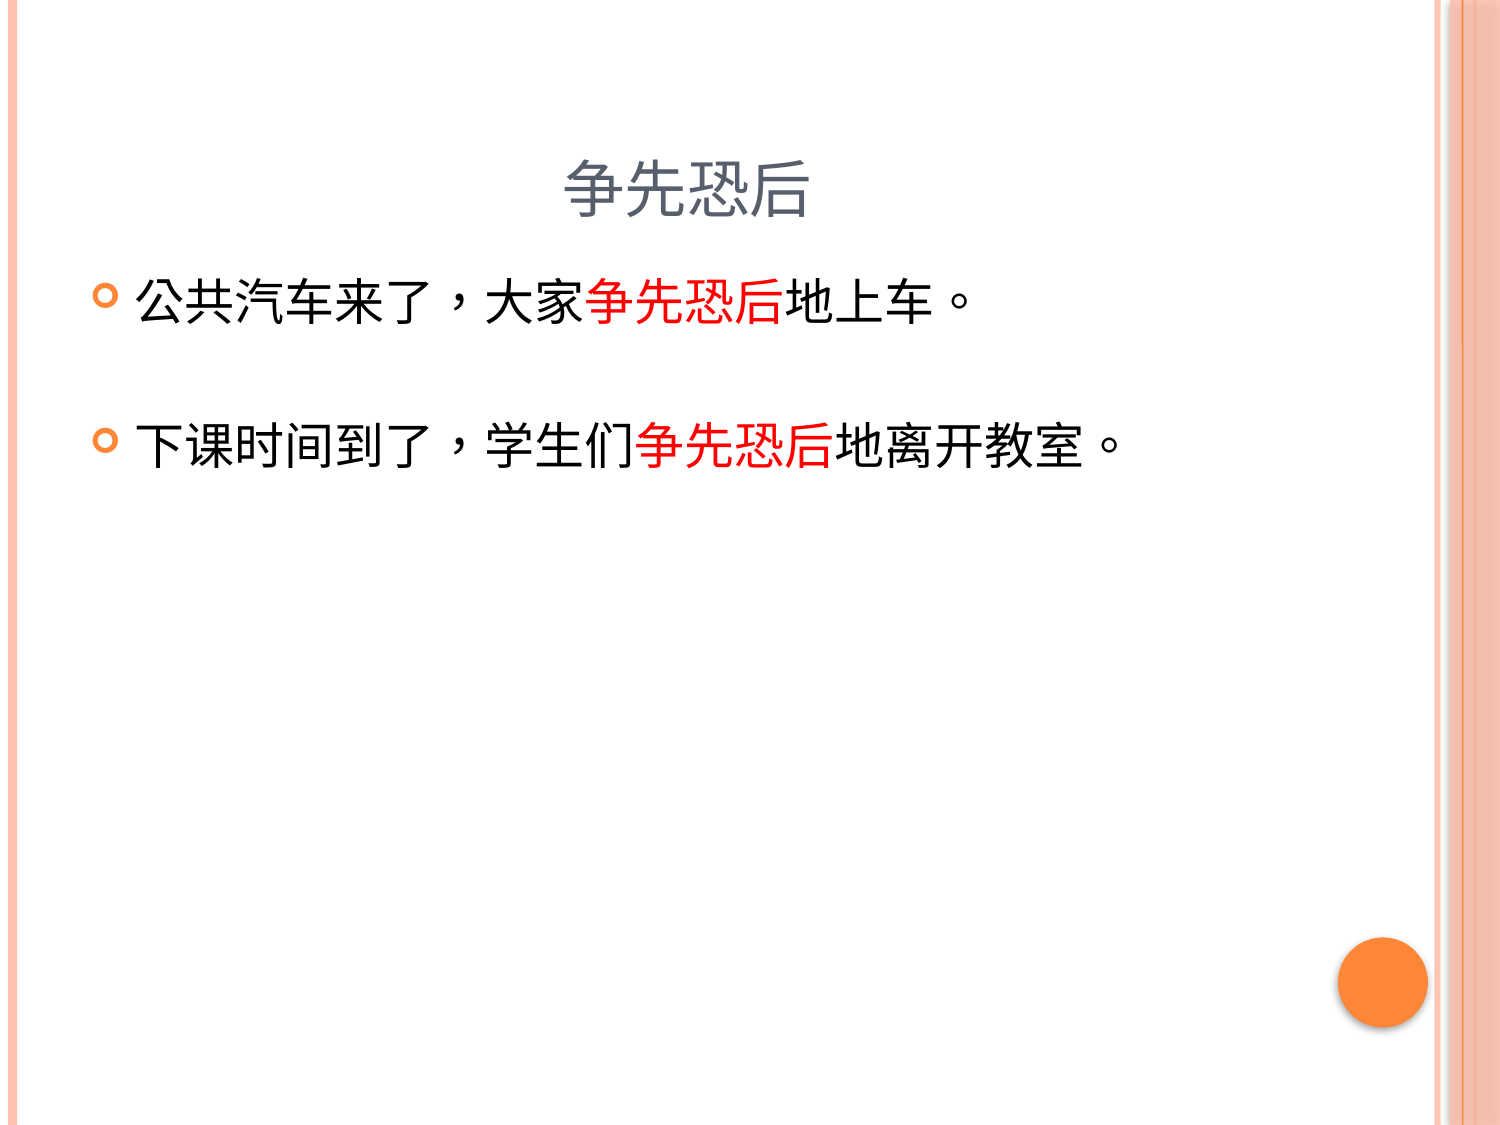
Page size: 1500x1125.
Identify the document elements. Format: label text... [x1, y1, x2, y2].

title 争先恐后 [75, 45, 1300, 233]
list 公共汽车来了，大家争先恐后地上车。 下课时间到了，学生们争先恐后地离开教室。 [75, 262, 1300, 1062]
